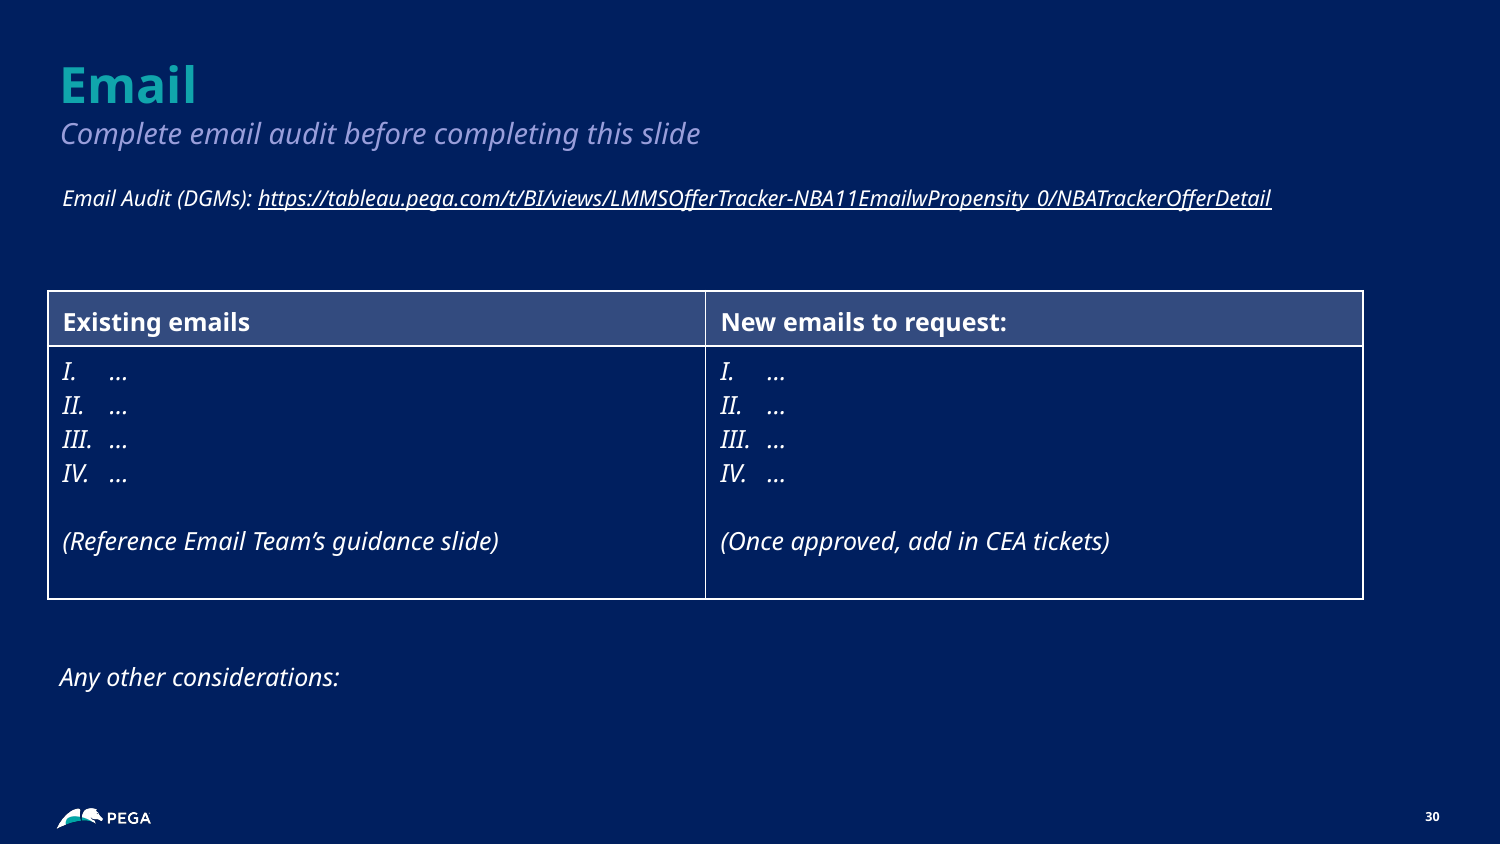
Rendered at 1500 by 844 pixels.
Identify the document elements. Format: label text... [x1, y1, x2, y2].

text_box Email Audit (DGMs): https://tableau.pega.com/t/BI/views/LMMSOfferTracker-NBA11EmailwPropensity_0/NBATrackerOfferDetail [47, 177, 1352, 222]
table_cell … … … … (Once approved, add in CEA tickets) [706, 347, 1362, 598]
table_header Existing emails [49, 292, 705, 345]
slide_number 30 [1387, 796, 1440, 827]
table_cell … … … … (Reference Email Team’s guidance slide) [49, 347, 705, 598]
title Email [59, 60, 1441, 116]
table_header New emails to request: [706, 292, 1362, 345]
text_box Any other considerations: [59, 661, 1376, 744]
subtitle Complete email audit before completing this slide [59, 115, 1440, 161]
